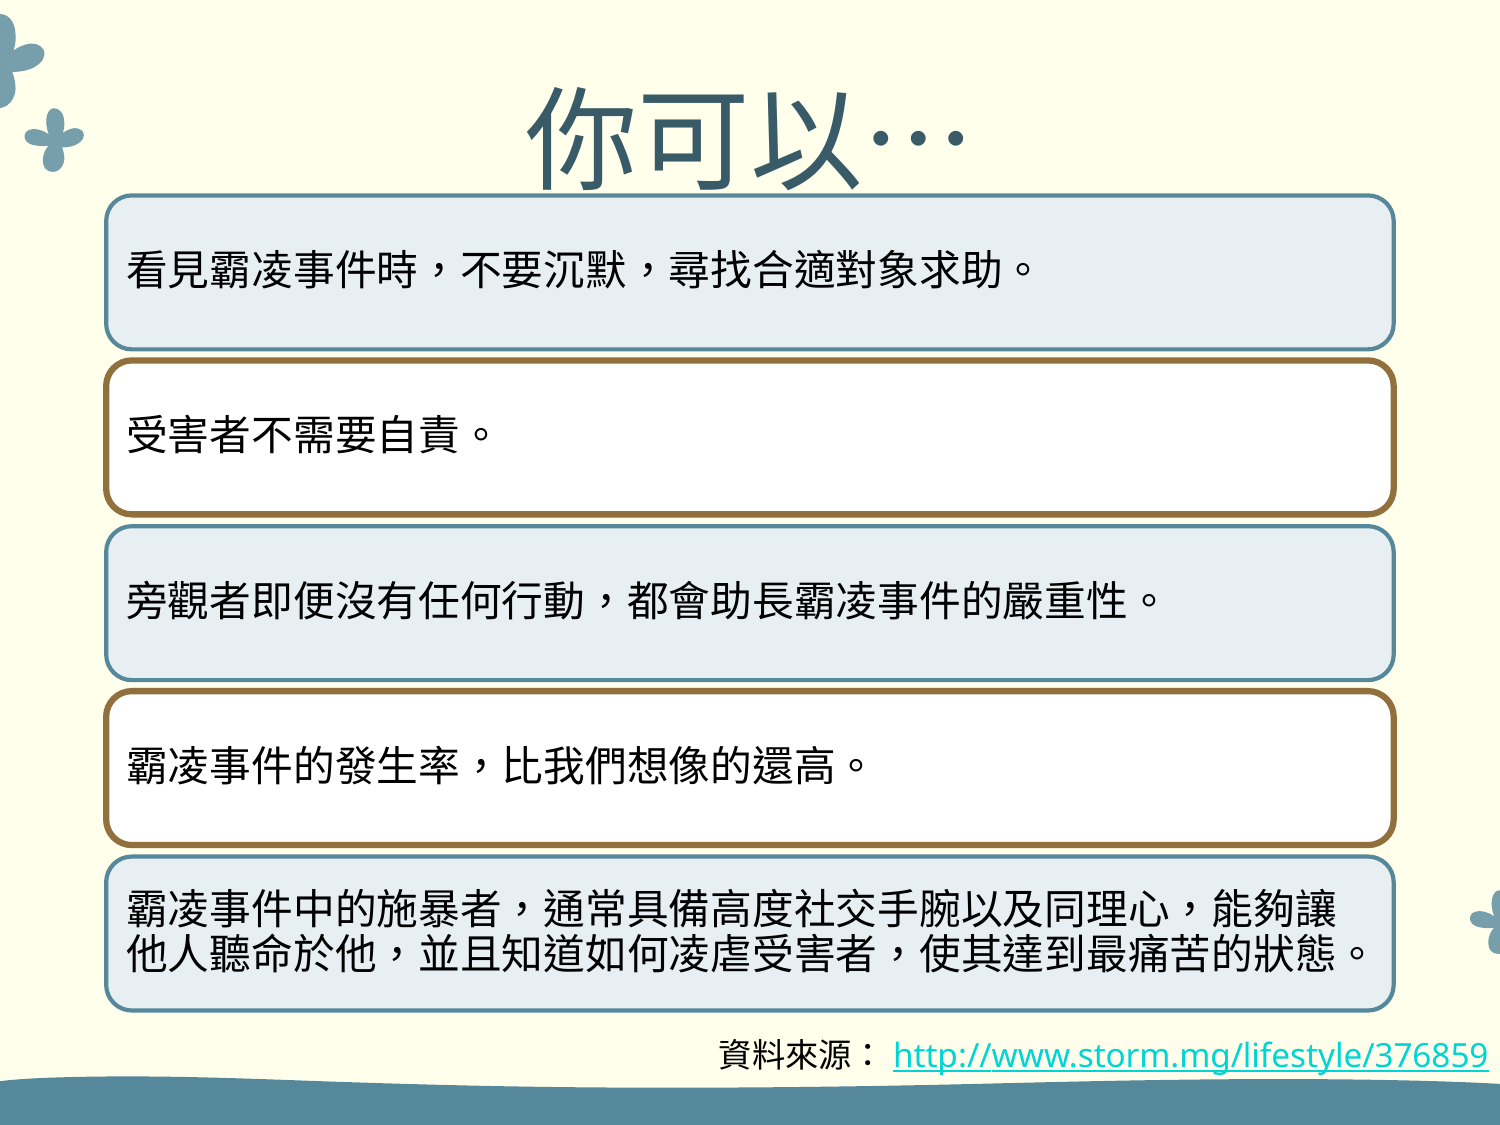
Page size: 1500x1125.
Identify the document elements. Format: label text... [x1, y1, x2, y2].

text_box [0, 14, 45, 108]
text_box 資料來源：http://www.storm.mg/lifestyle/376859 [704, 1026, 1500, 1087]
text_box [105, 194, 1395, 1011]
text_box [24, 108, 84, 172]
text_box [0, 1076, 1500, 1125]
text_box [1469, 890, 1500, 954]
title 你可以… [75, 42, 1425, 231]
